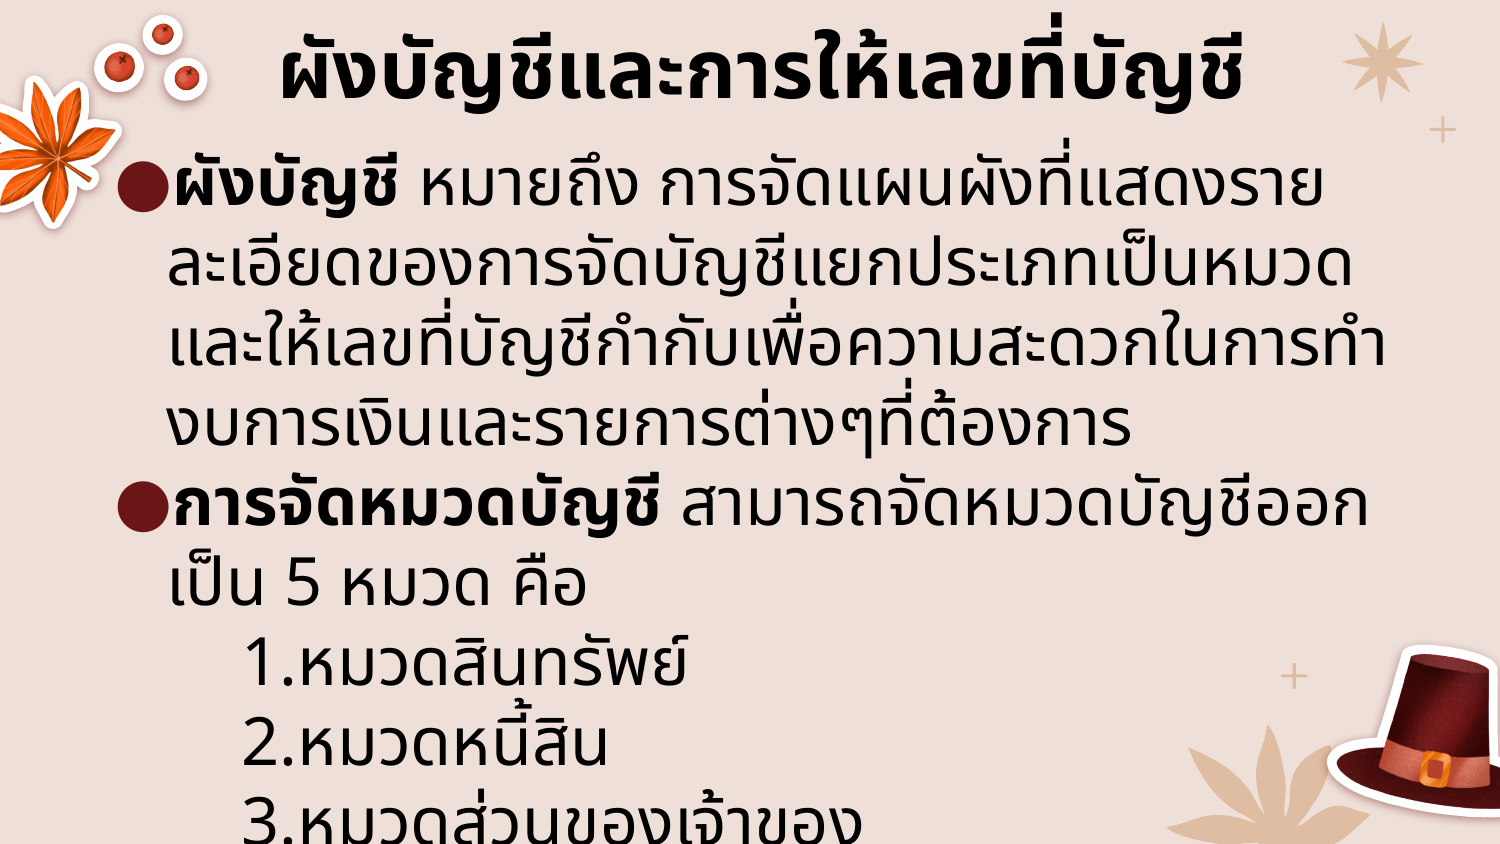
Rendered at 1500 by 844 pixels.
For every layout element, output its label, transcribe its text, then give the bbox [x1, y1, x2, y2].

picture [0, 21, 201, 239]
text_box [1281, 663, 1308, 689]
text_box ผังบัญชี หมายถึง การจัดแผนผังที่แสดงรายละเอียดของการจัดบัญชีแยกประเภทเป็นหมวดและให้เลขที่บัญชีกำกับเพื่อความสะดวกในการทำงบการเงินและรายการต่างๆที่ต้องการ การจัดหมวดบัญชี สามารถจัดหมวดบัญชีออกเป็น 5 หมวด คือ 1.หมวดสินทรัพย์ 2.หมวดหนี้สิน 3.หมวดส่วนของเจ้าของ 4.หมวดรายได้ 5.หมวดค่าใช้จ่าย [76, 123, 1424, 844]
title ผังบัญชีและการให้เลขที่บัญชี [216, 1, 1307, 123]
picture [1424, 653, 1500, 814]
